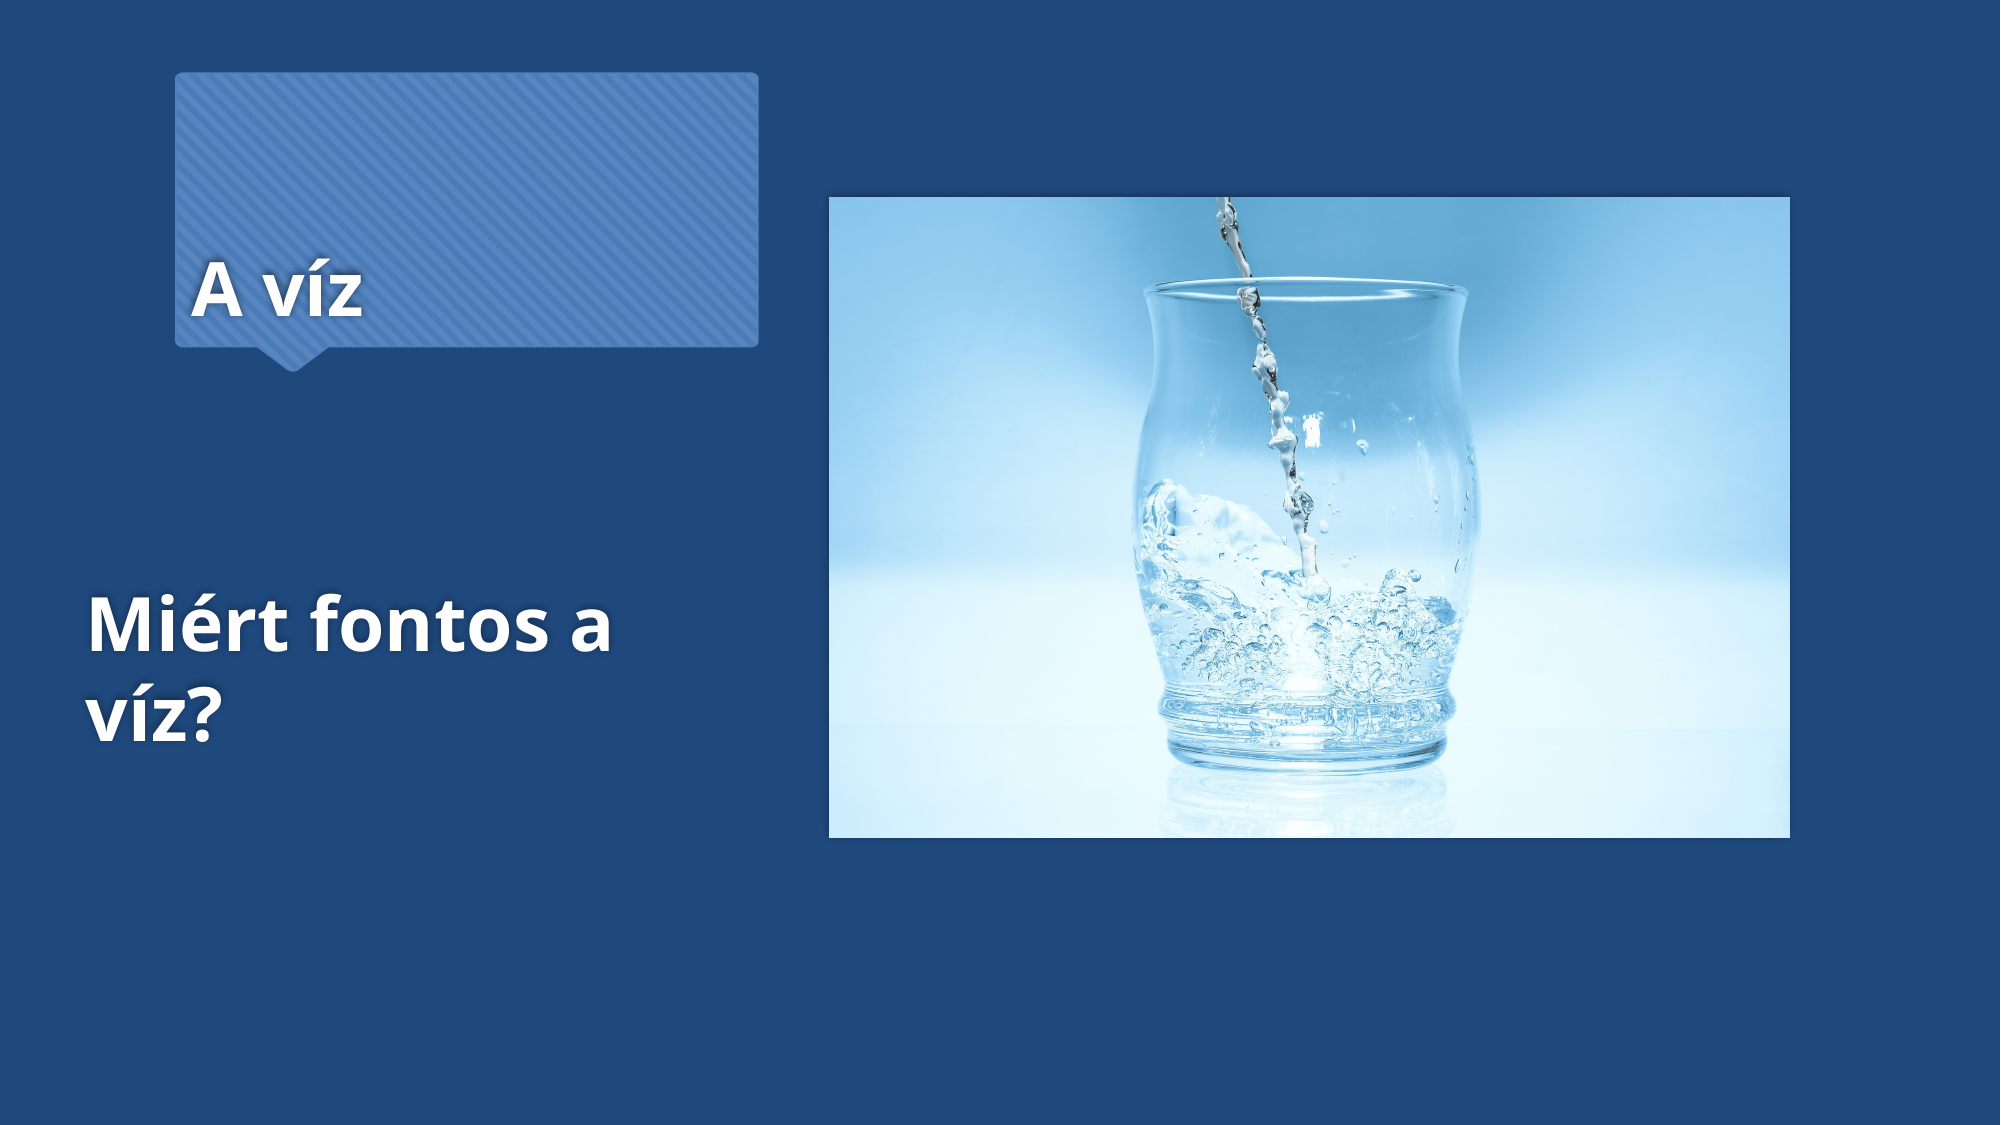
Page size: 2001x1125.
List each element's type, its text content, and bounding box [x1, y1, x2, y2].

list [829, 197, 1790, 838]
list Miért fontos a víz? [70, 370, 758, 962]
title A víz [176, 73, 758, 339]
